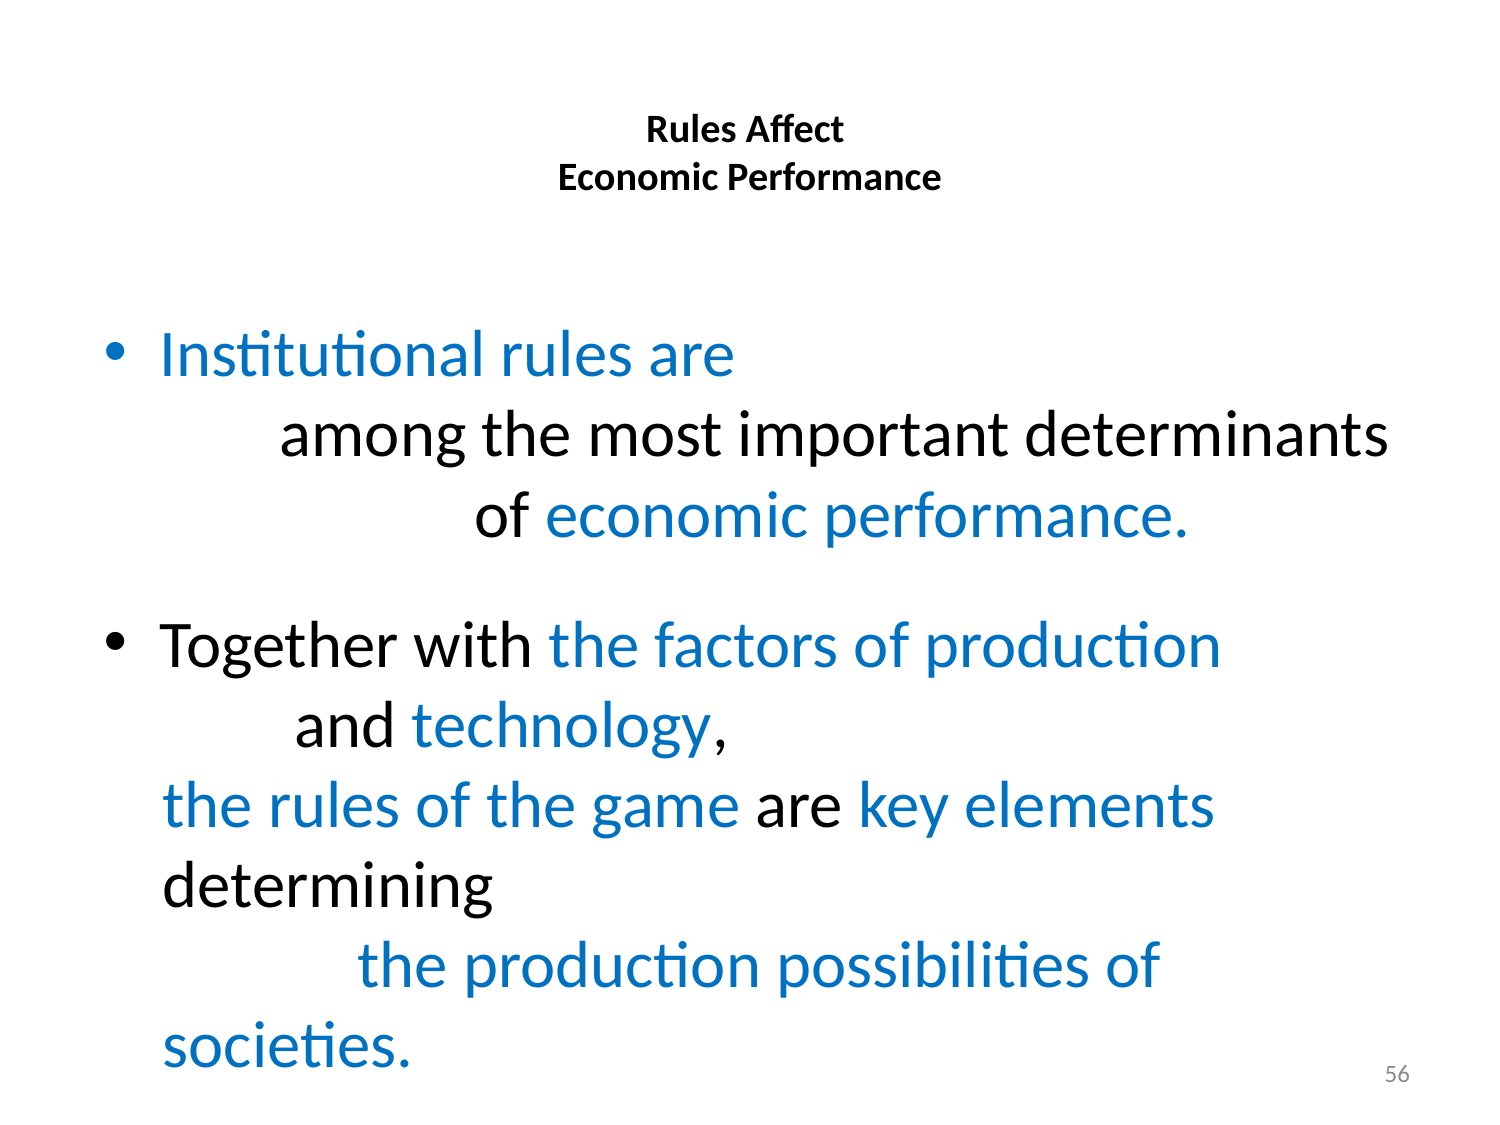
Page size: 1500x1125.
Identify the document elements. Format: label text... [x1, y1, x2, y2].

slide_number 56 [1074, 1042, 1425, 1103]
title Rules Affect Economic Performance [75, 45, 1425, 256]
list Institutional rules are among the most important determinants of economic performance. Together with the factors of production and technology, the rules of the game are key elements determining the production possibilities of societies. [88, 302, 1425, 1125]
